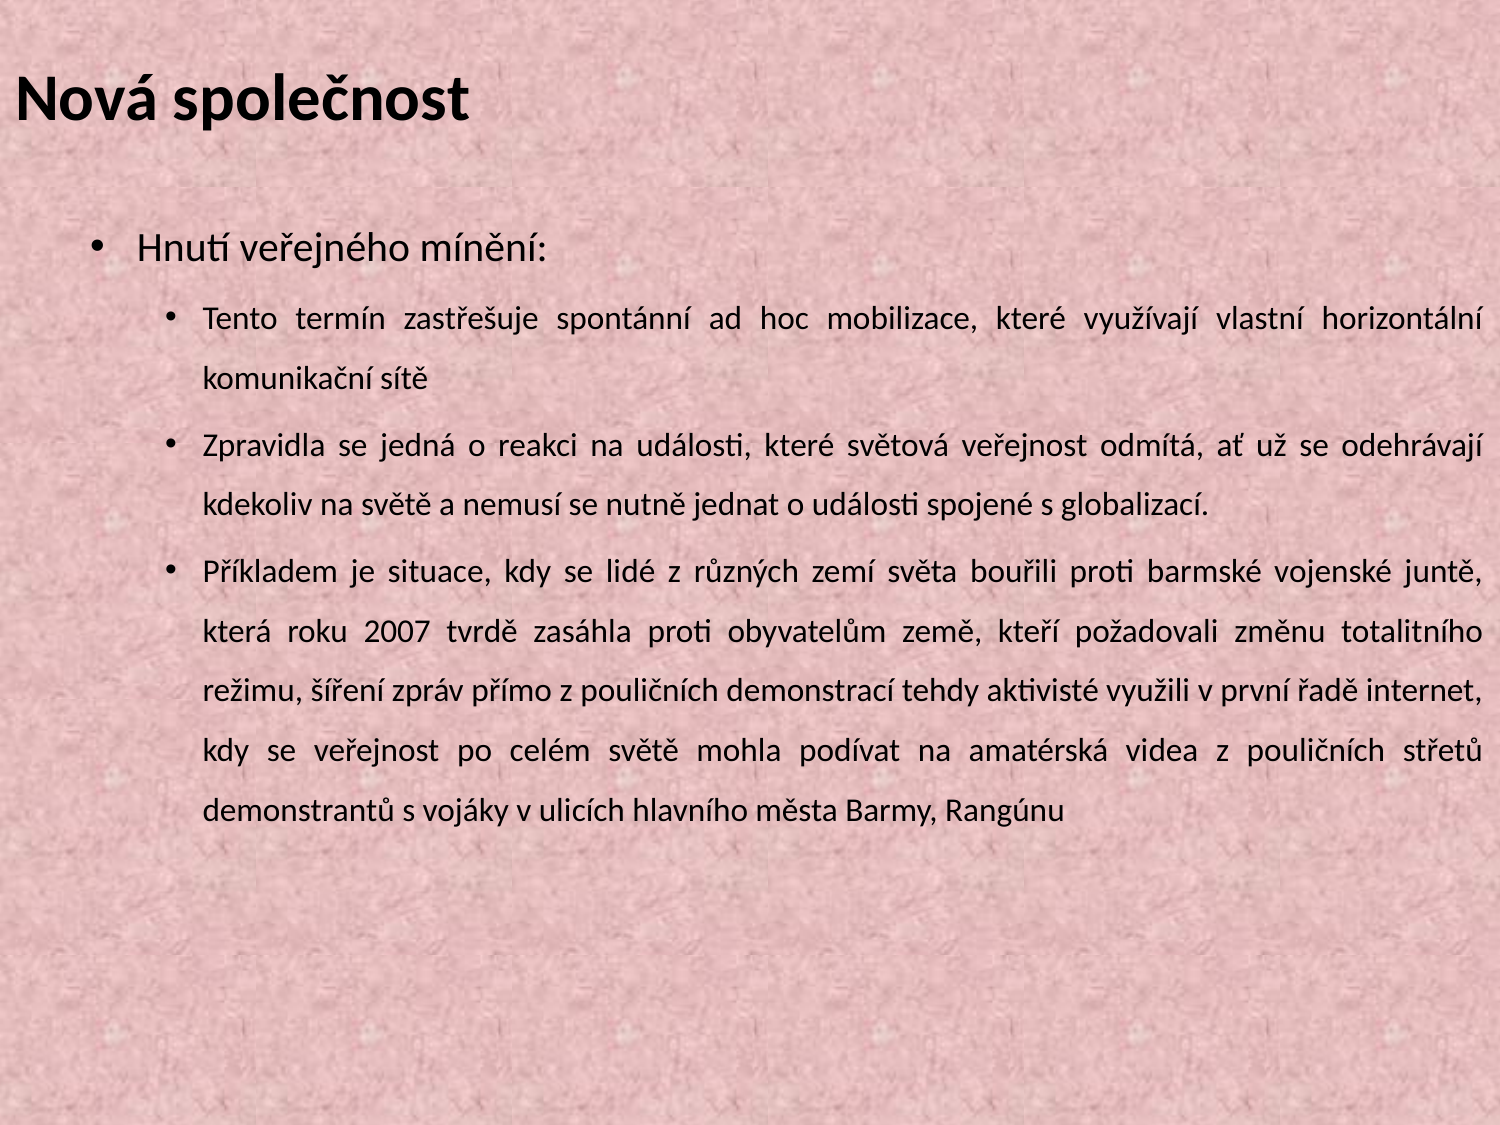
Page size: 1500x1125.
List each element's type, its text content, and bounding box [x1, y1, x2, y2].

list Hnutí veřejného mínění: Tento termín zastřešuje spontánní ad hoc mobilizace, které využívají vlastní horizontální komunikační sítě Zpravidla se jedná o reakci na události, které světová veřejnost odmítá, ať už se odehrávají kdekoliv na světě a nemusí se nutně jednat o události spojené s globalizací. Příkladem je situace, kdy se lidé z různých zemí světa bouřili proti barmské vojenské juntě, která roku 2007 tvrdě zasáhla proti obyvatelům země, kteří požadovali změnu totalitního režimu, šíření zpráv přímo z pouličních demonstrací tehdy aktivisté využili v první řadě internet, kdy se veřejnost po celém světě mohla podívat na amatérská videa z pouličních střetů demonstrantů s vojáky v ulicích hlavního města Barmy, Rangúnu [0, 187, 1500, 1125]
title Nová společnost [0, 0, 1500, 187]
